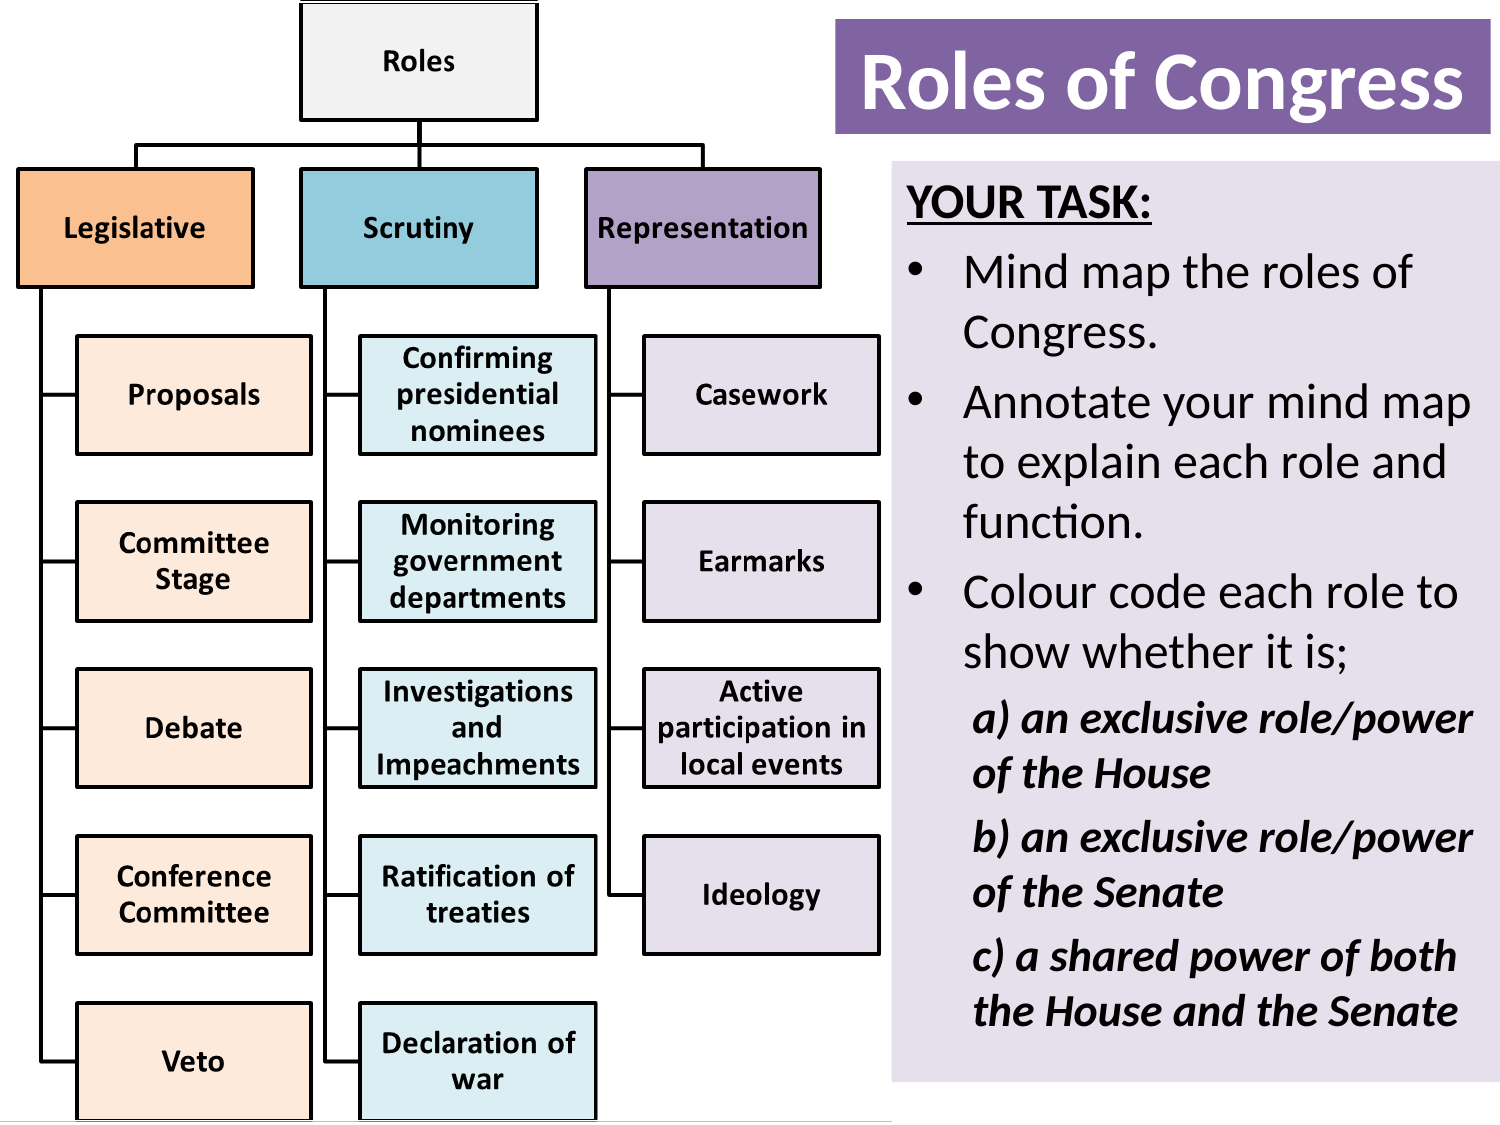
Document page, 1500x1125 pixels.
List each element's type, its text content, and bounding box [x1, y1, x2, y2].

picture [0, 0, 892, 1122]
text_box Roles of Congress [896, 19, 1491, 134]
text_box YOUR TASK: Mind map the roles of Congress. Annotate your mind map to explain each role and function. Colour code each role to show whether it is; a) an exclusive role/power of the House b) an exclusive role/power of the Senate c) a shared power of both the House and the Senate [896, 160, 1500, 1083]
